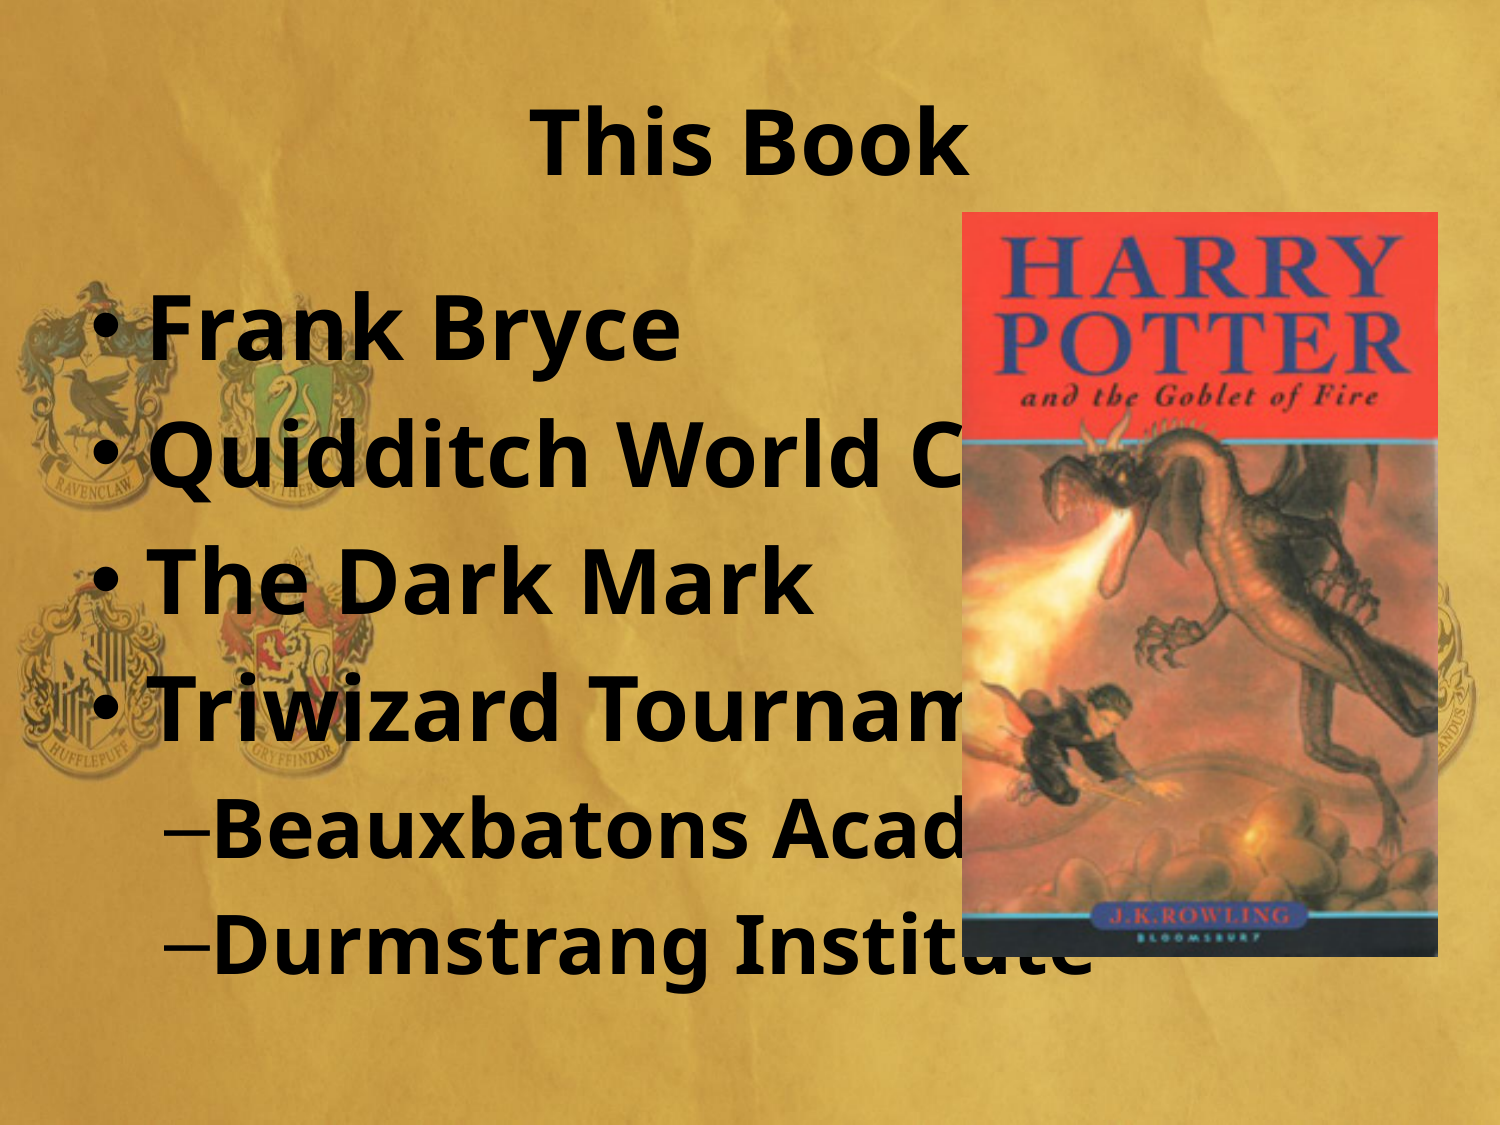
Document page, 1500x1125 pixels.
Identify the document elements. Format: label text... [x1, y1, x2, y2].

list Frank Bryce Quidditch World Cup The Dark Mark Triwizard Tournament Beauxbatons Academy Durmstrang Institute [75, 262, 1425, 1005]
picture [0, 0, 1500, 1125]
title This Book [75, 45, 1425, 233]
